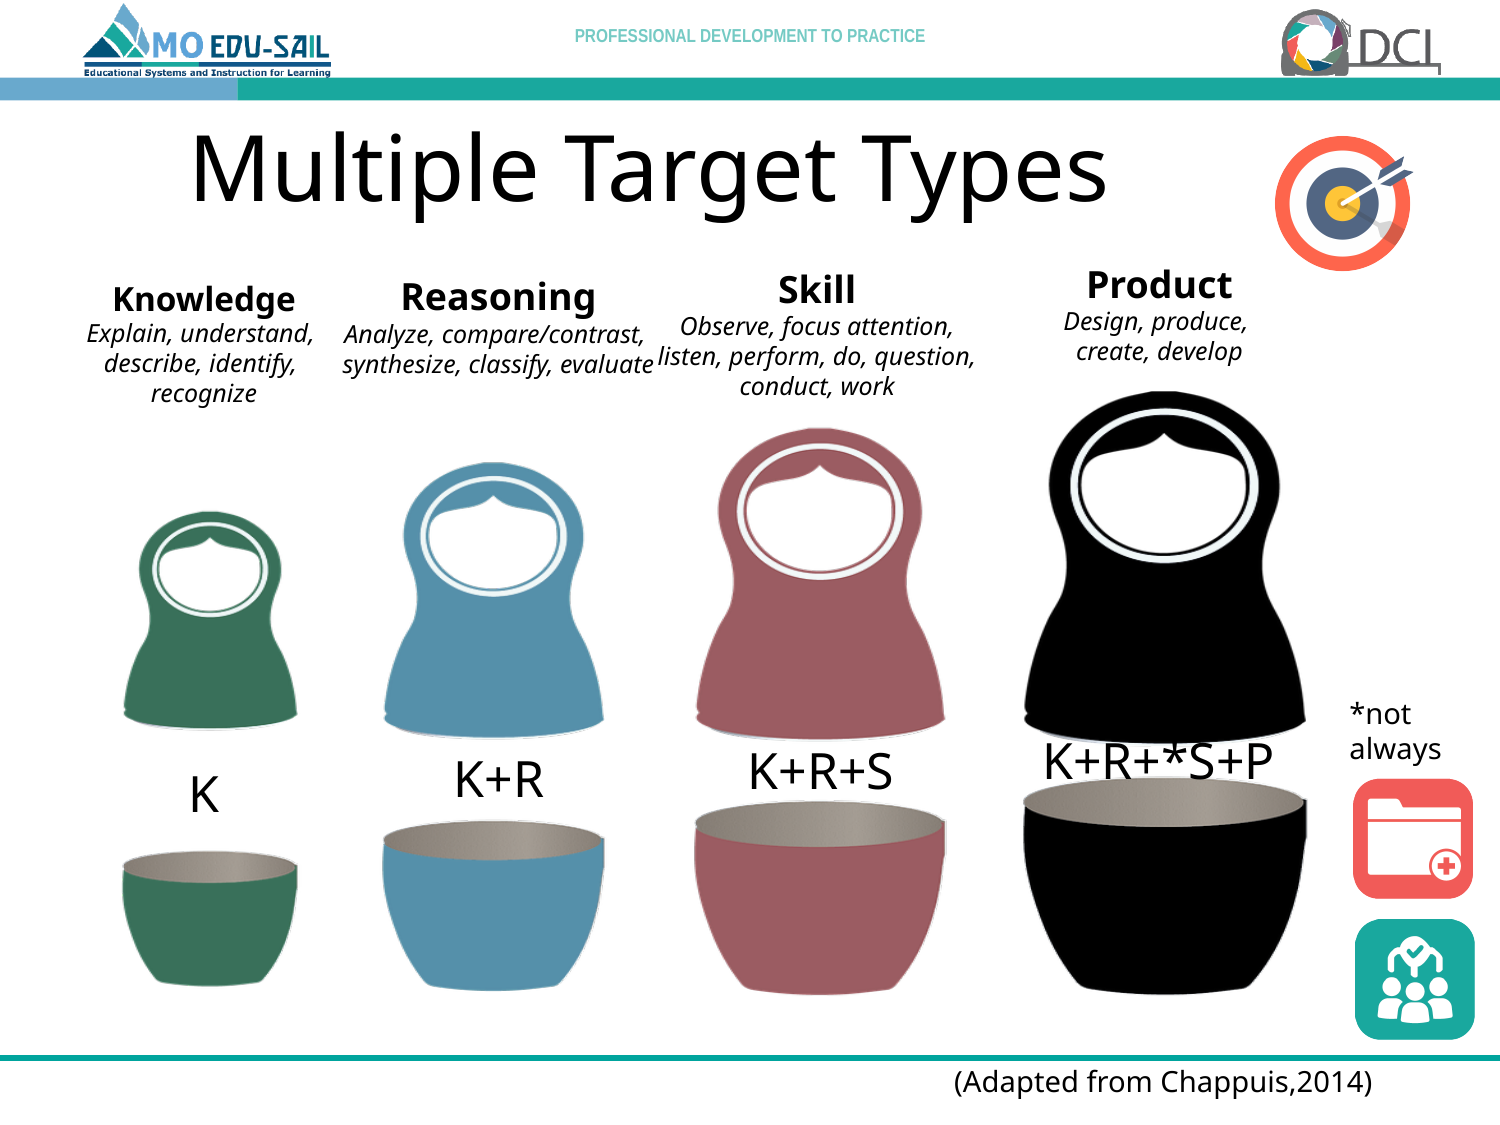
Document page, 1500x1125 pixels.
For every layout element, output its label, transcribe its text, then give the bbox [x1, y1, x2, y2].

picture [1239, 100, 1446, 307]
picture [1352, 778, 1473, 900]
text_box Reasoning Analyze, compare/contrast, synthesize, classify, evaluate [287, 253, 589, 389]
picture [100, 391, 1329, 1013]
picture [82, 0, 331, 75]
text_box Skill Observe, focus attention, listen, perform, do, question, conduct, work [589, 245, 976, 389]
picture [1354, 919, 1475, 1040]
text_box *not always [1334, 687, 1463, 773]
text_box Product Design, produce, create, develop [976, 240, 1343, 442]
text_box (Adapted from Chappuis,2014) [939, 1055, 1391, 1106]
picture [1281, 9, 1441, 76]
text_box Knowledge Explain, understand, describe, identify, recognize [18, 257, 287, 496]
title Multiple Target Types [75, 75, 1224, 256]
